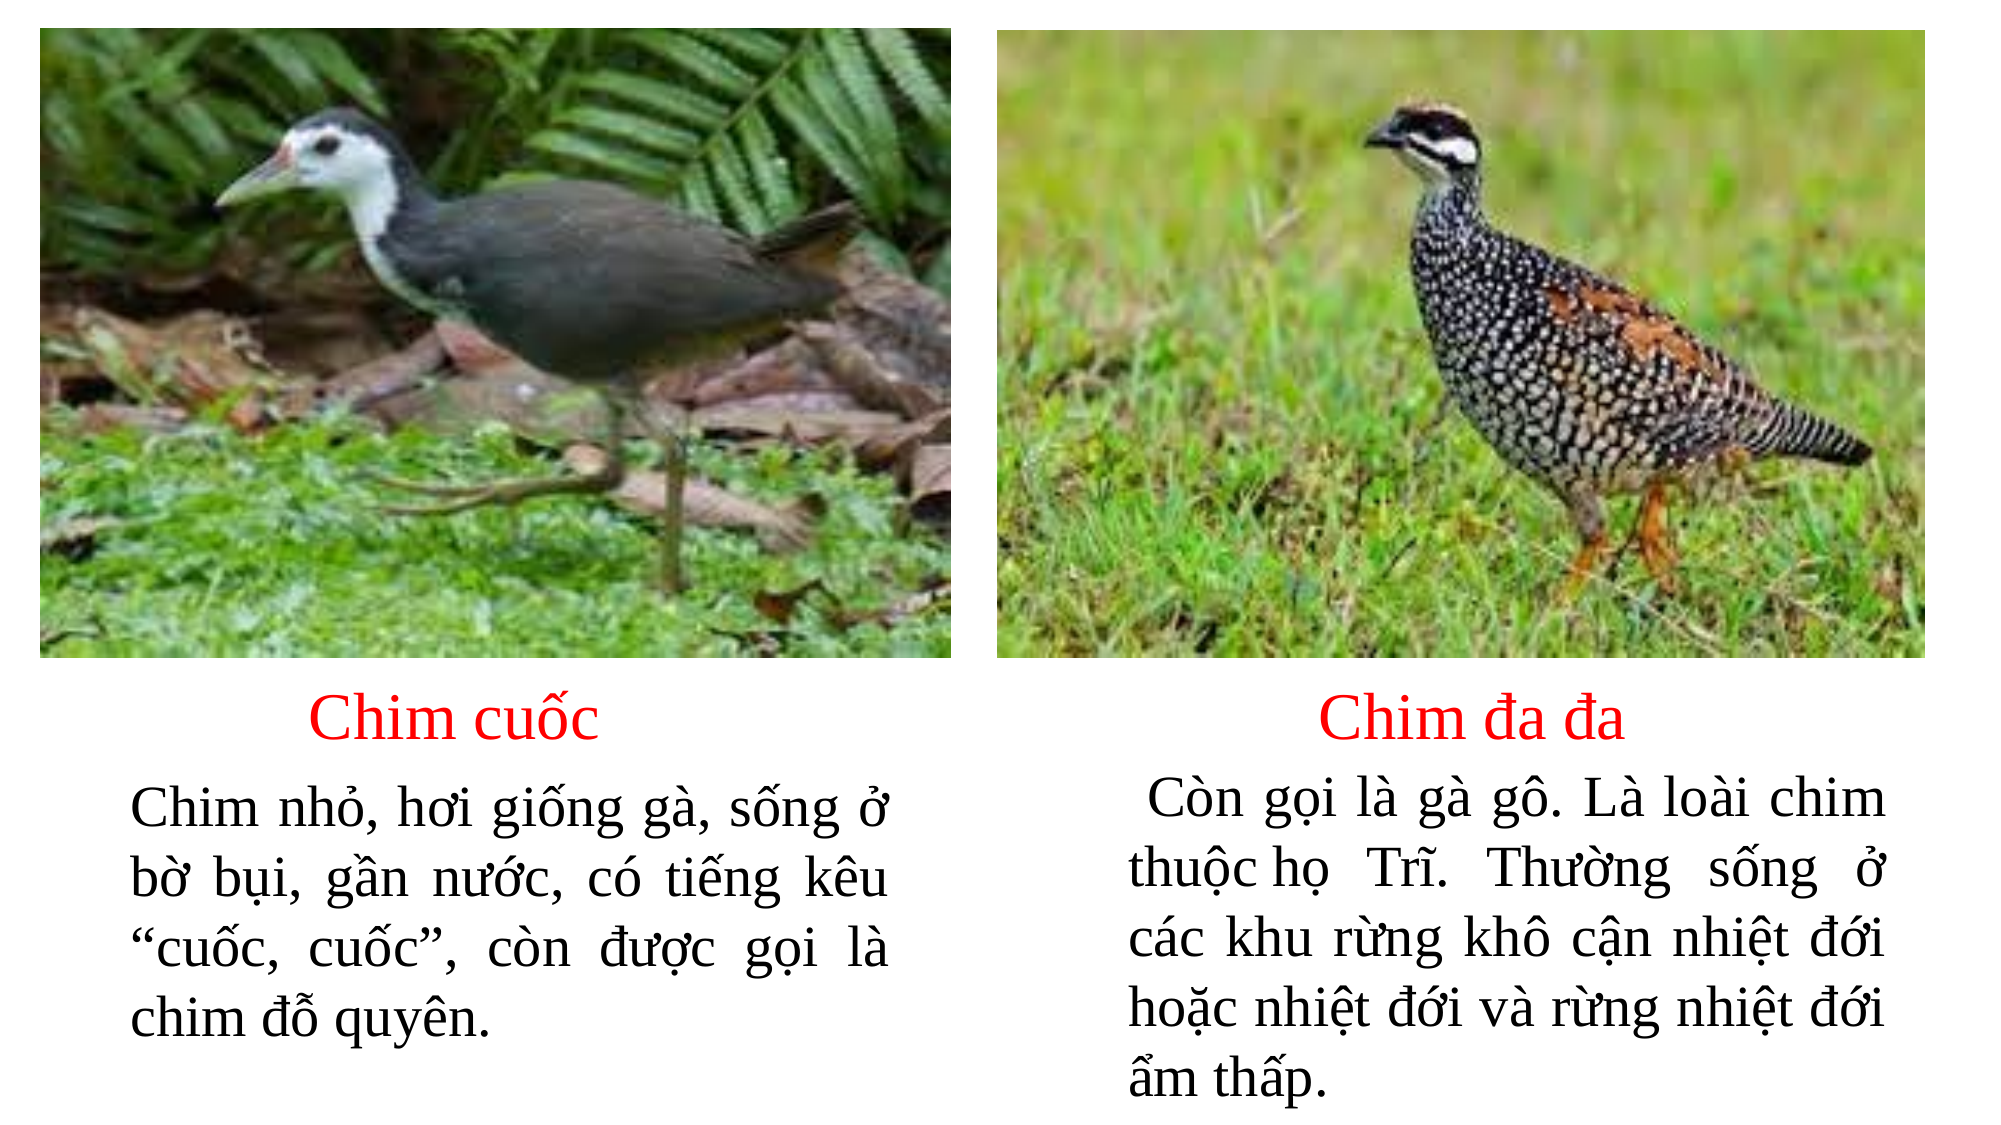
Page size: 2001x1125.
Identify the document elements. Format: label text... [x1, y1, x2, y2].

text_box Chim nhỏ, hơi giống gà, sống ở bờ bụi, gần nước, có tiếng kêu “cuốc, cuốc”, còn được gọi là chim đỗ quyên. [116, 761, 905, 1056]
text_box Chim đa đa [1229, 665, 1734, 751]
text_box Chim cuốc [211, 665, 715, 760]
text_box Còn gọi là gà gô. Là loài chim thuộc họ Trĩ. Thường sống ở các khu rừng khô cận nhiệt đới hoặc nhiệt đới và rừng nhiệt đới ẩm thấp. [1113, 751, 1902, 1116]
picture [40, 28, 951, 658]
picture [997, 30, 1925, 658]
